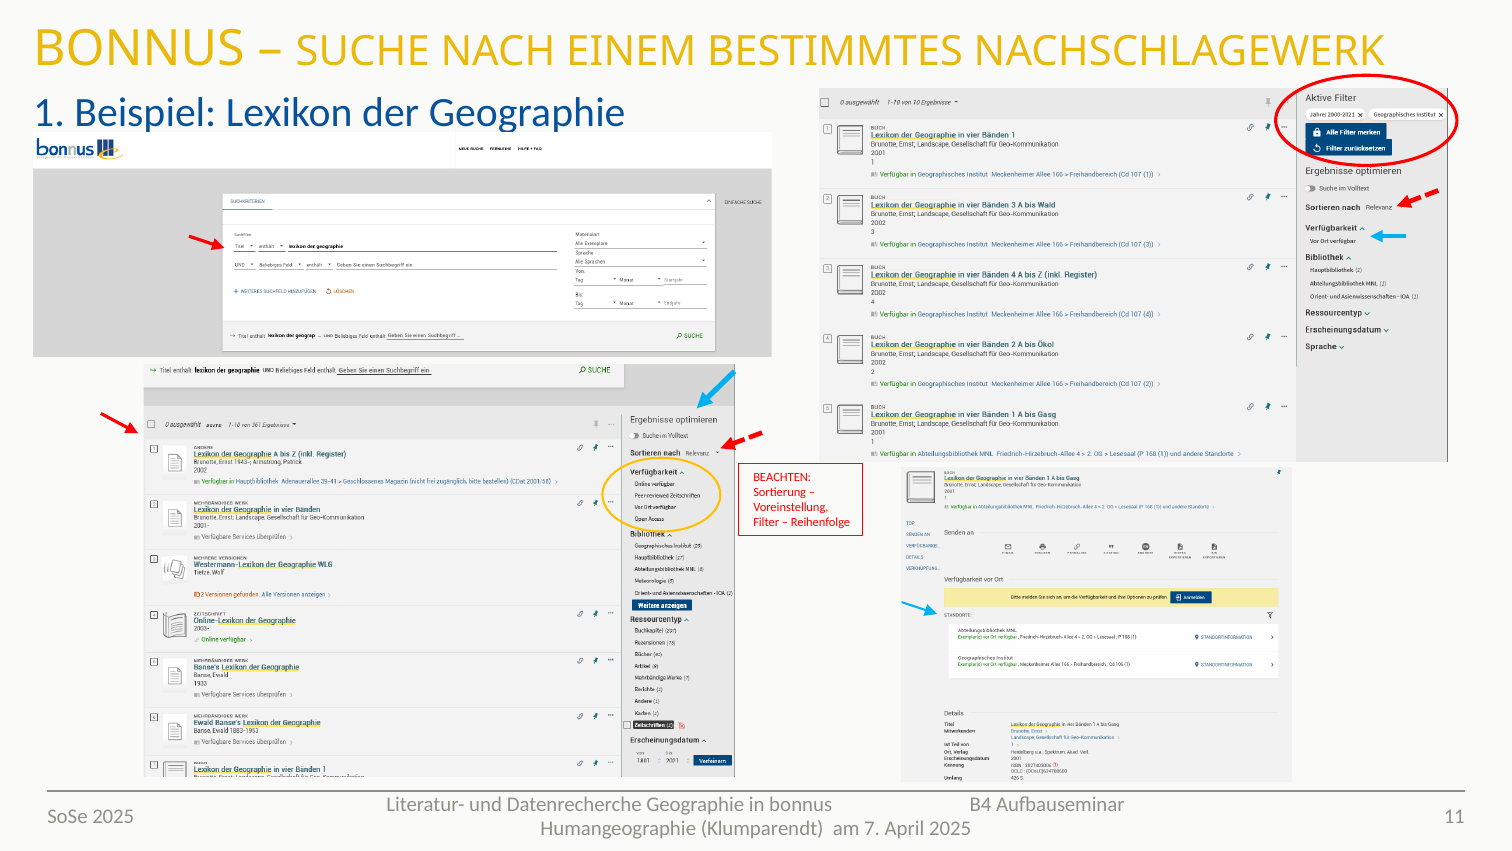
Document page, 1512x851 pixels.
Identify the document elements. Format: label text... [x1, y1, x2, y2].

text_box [901, 601, 938, 615]
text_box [1396, 190, 1439, 207]
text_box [696, 371, 735, 409]
slide_number 11 [1370, 791, 1465, 839]
picture [143, 364, 735, 778]
list 1. Beispiel: Lexikon der Geographie [33, 84, 650, 130]
title Bonnus – suche nach einem bestimmtes Nachschlagewerk [33, 14, 1463, 76]
text_box [1300, 73, 1433, 87]
picture [819, 88, 1448, 463]
text_box [1452, 102, 1460, 139]
picture [901, 467, 1292, 783]
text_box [720, 432, 763, 449]
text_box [188, 235, 225, 249]
slide_number SoSe 2025 [47, 791, 189, 839]
text_box BEACHTEN: Sortierung – Voreinstellung, Filter – Reihenfolge [739, 463, 863, 536]
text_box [100, 413, 139, 434]
picture [32, 131, 772, 357]
footer Literatur- und Datenrecherche Geographie in bonnus B4 Aufbauseminar Humangeographie (Klumparendt) am 7. April 2025 [342, 791, 1170, 839]
